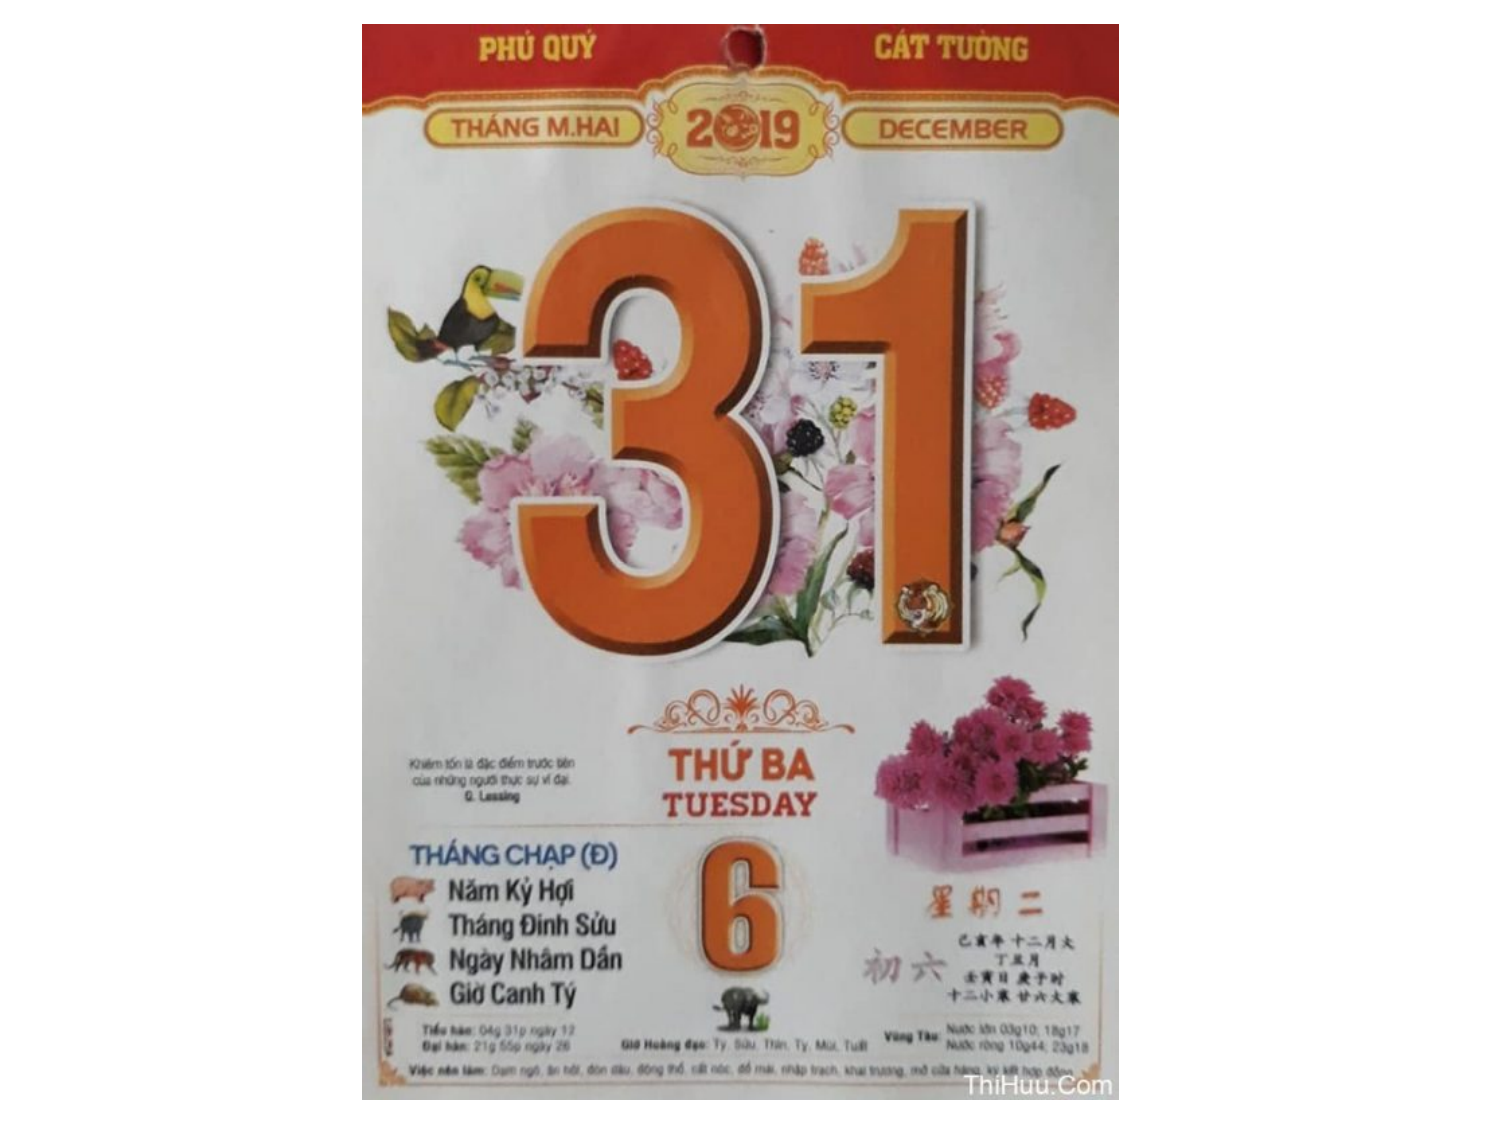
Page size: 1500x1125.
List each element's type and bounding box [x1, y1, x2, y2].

picture [362, 24, 1120, 1101]
